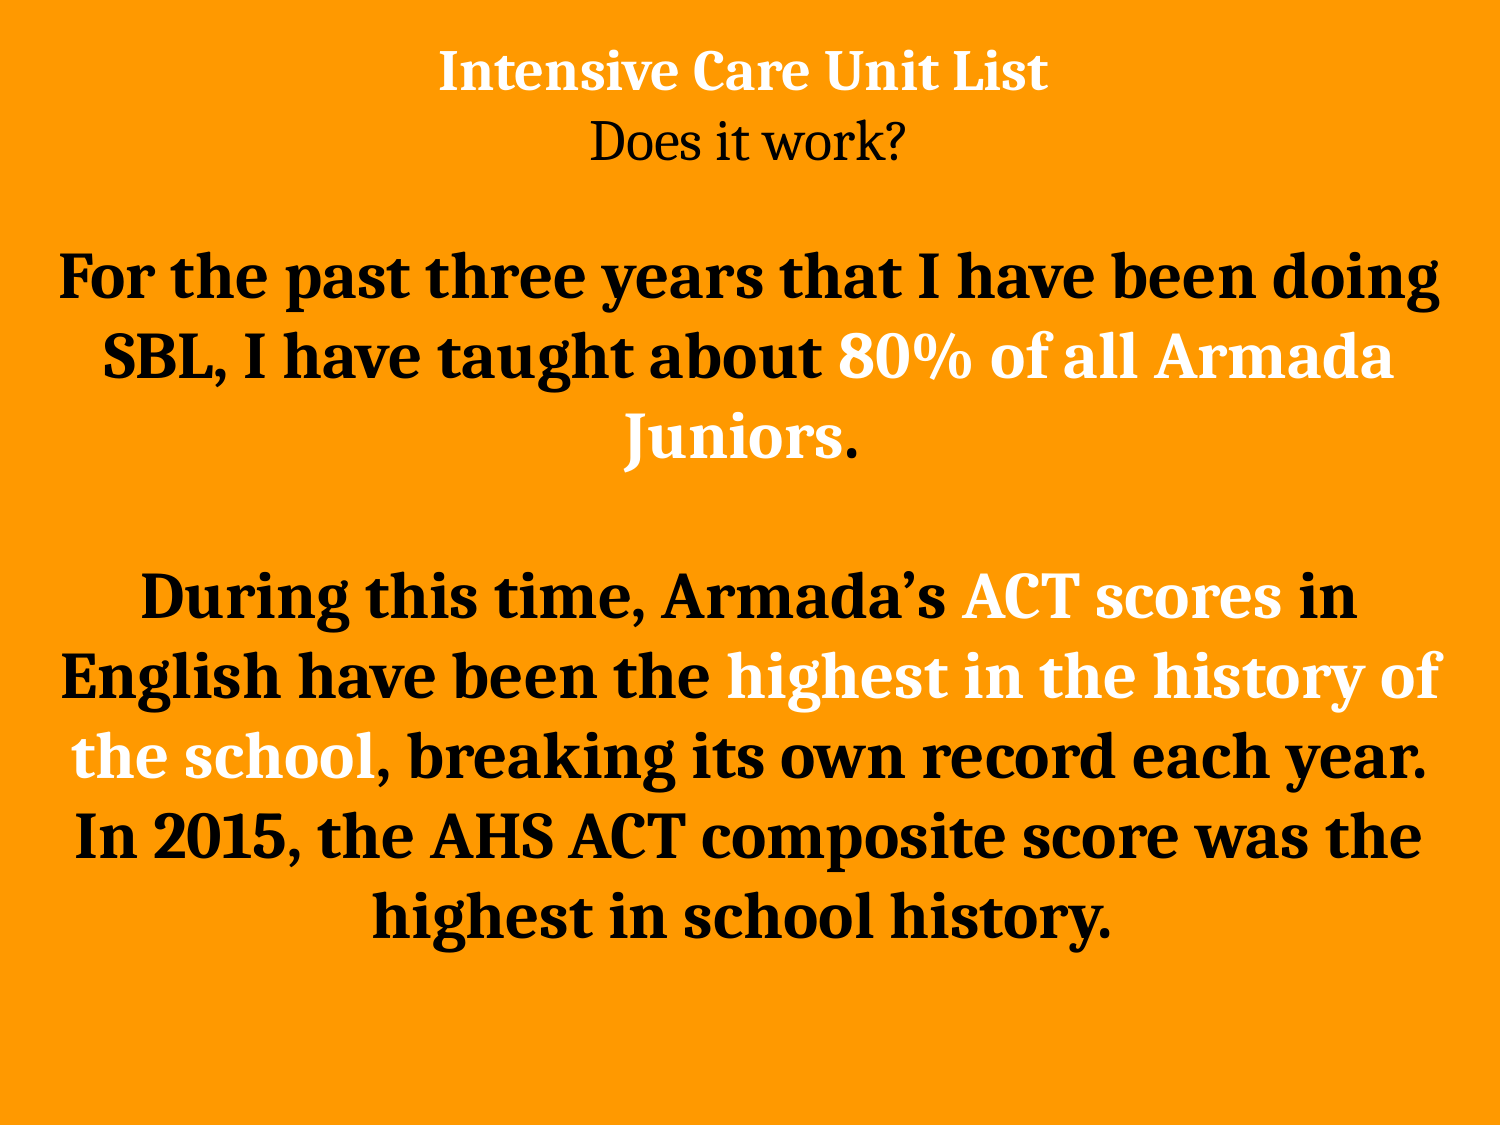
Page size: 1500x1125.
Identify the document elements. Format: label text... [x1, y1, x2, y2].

text_box Intensive Care Unit List Does it work? For the past three years that I have been doing SBL, I have taught about 80% of all Armada Juniors. During this time, Armada’s ACT scores in English have been the highest in the history of the school, breaking its own record each year. In 2015, the AHS ACT composite score was the highest in school history. [24, 24, 1475, 1100]
